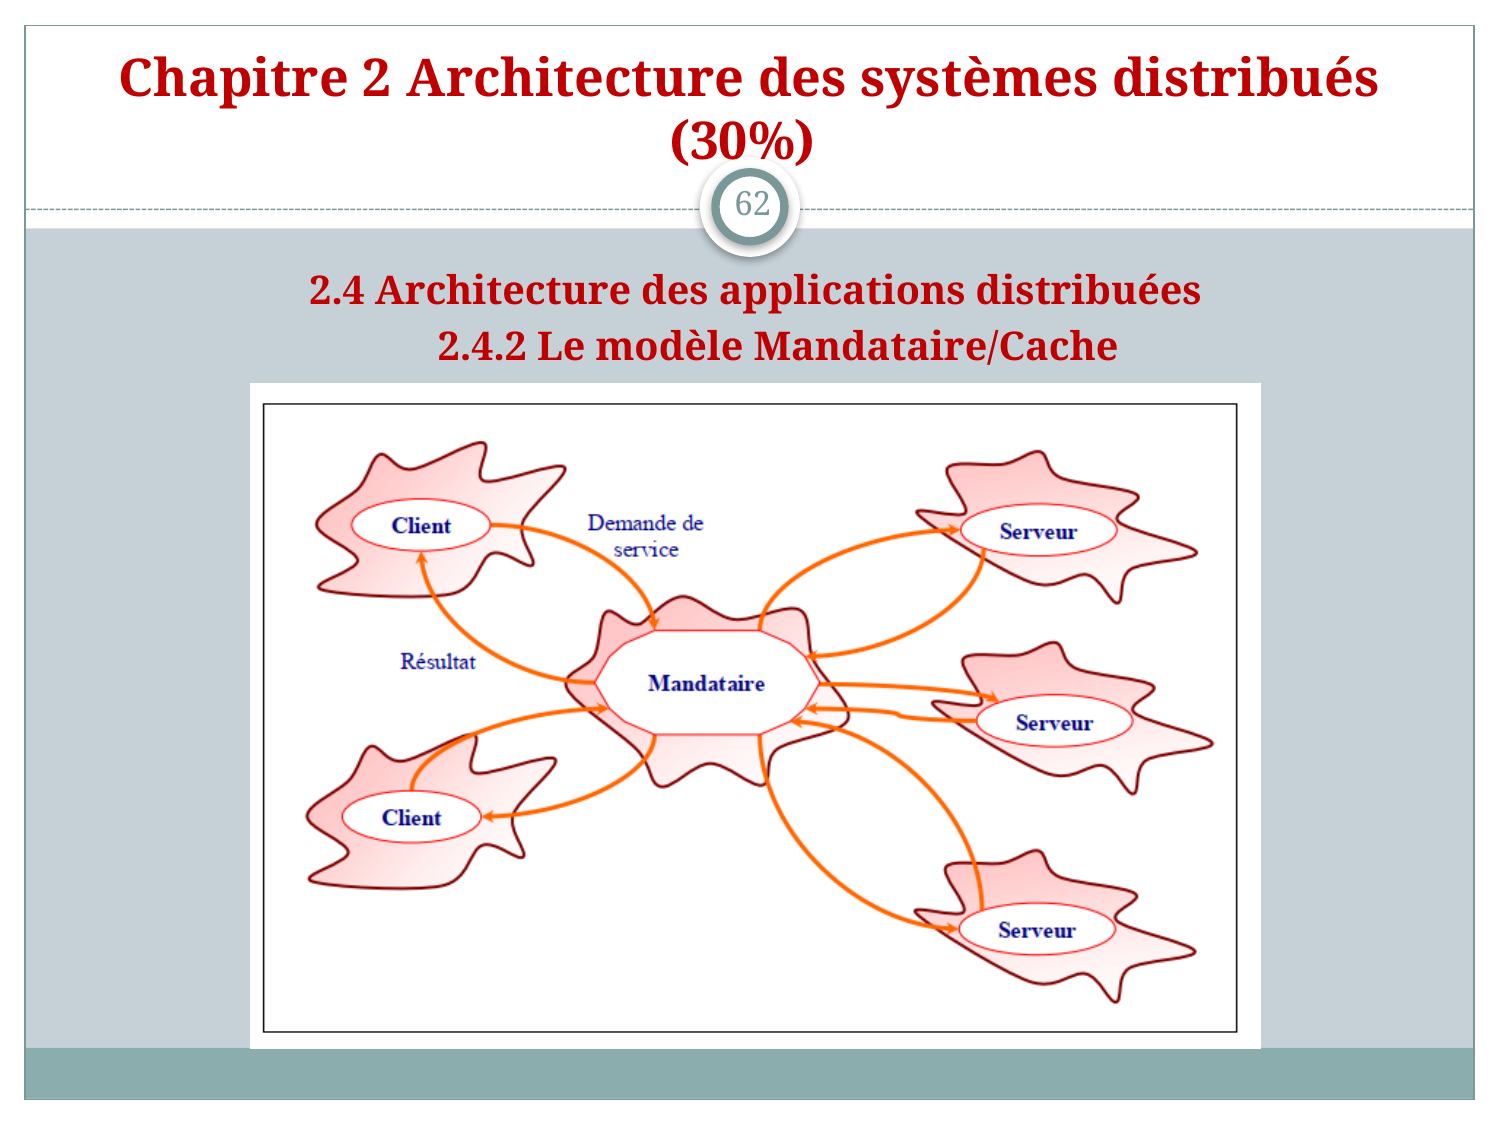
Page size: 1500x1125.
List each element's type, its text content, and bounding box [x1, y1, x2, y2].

slide_number 62 [715, 168, 791, 241]
title Chapitre 2 Architecture des systèmes distribués (30%) [49, 53, 1450, 178]
picture [250, 383, 1262, 1049]
list 2.4 Architecture des applications distribuées 2.4.2 Le modèle Mandataire/Cache [58, 257, 1454, 1090]
